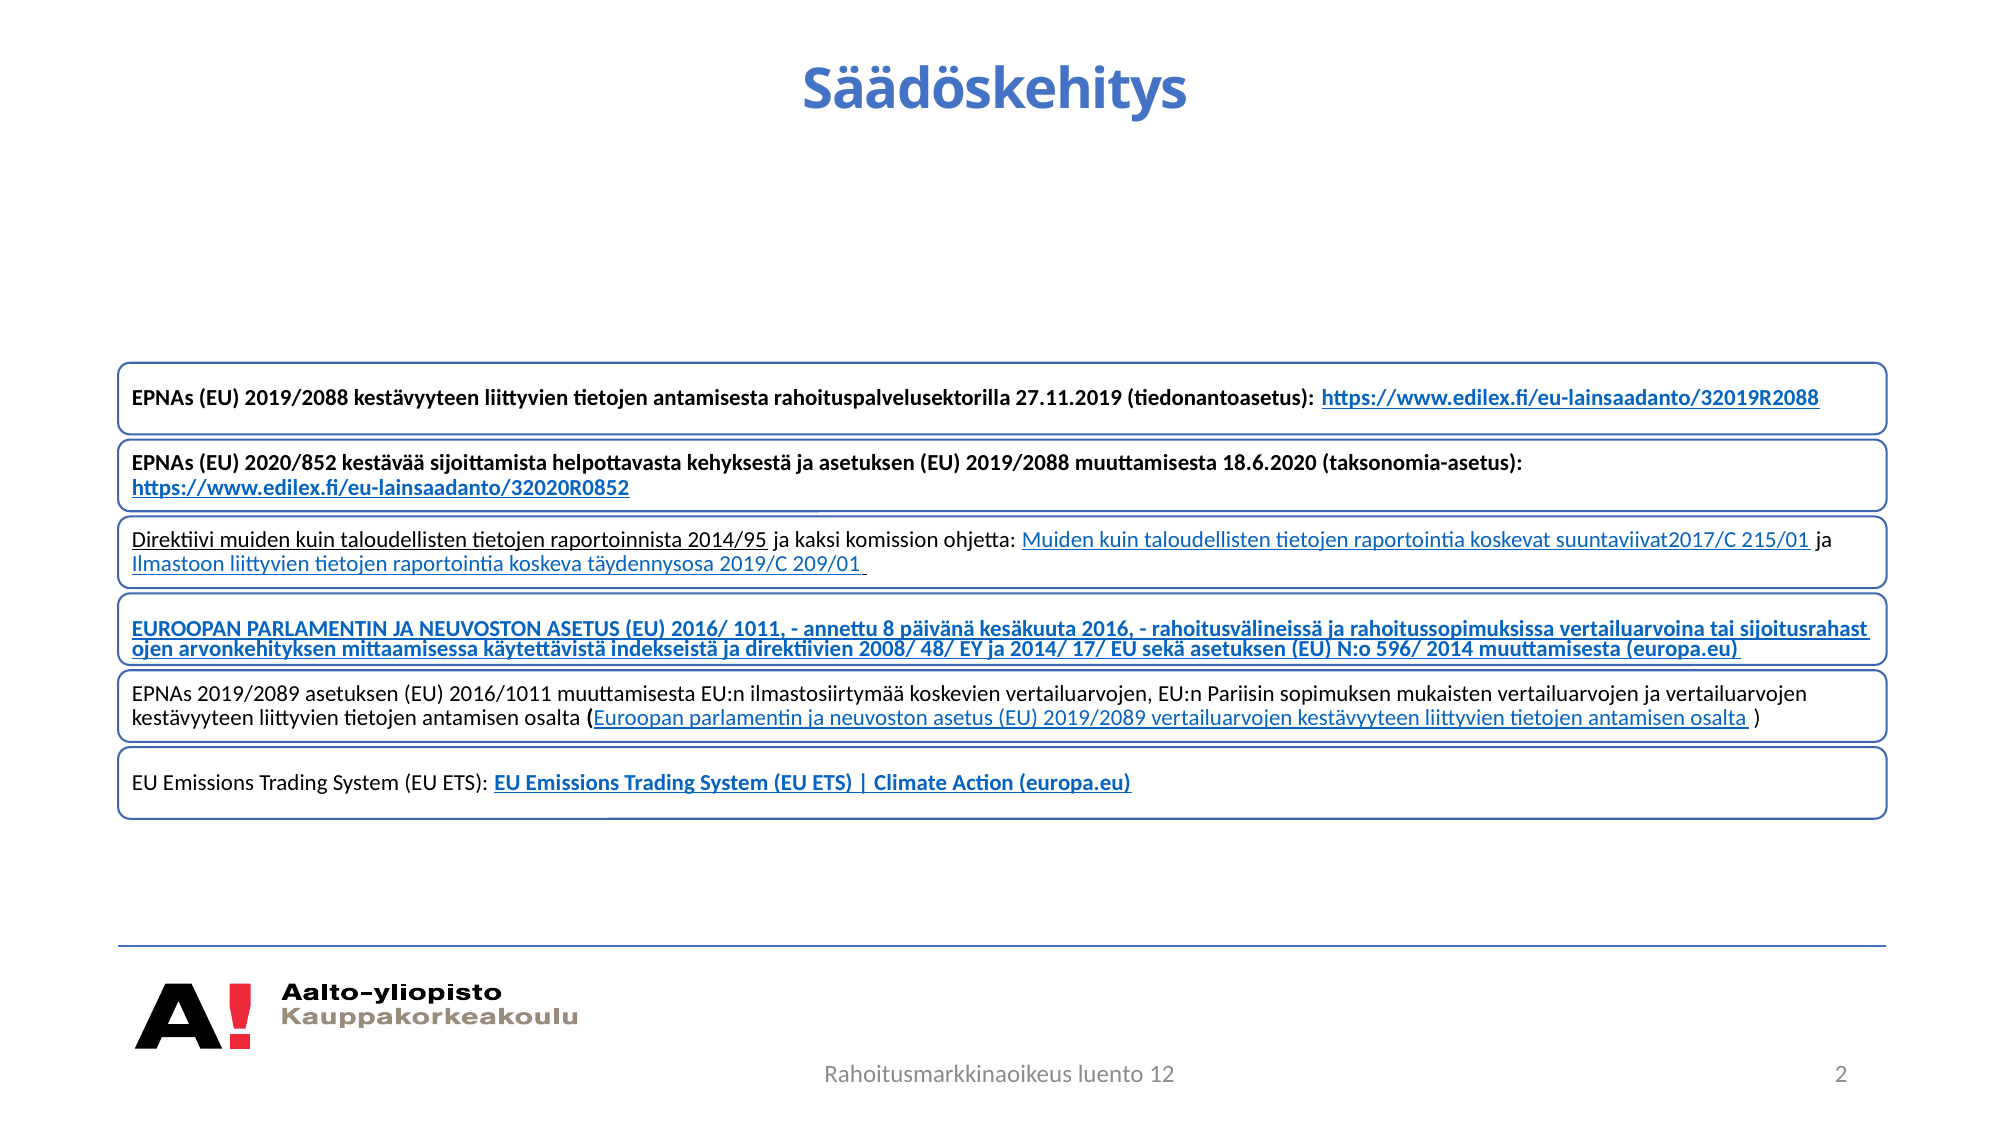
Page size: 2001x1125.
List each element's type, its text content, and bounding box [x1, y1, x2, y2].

footer Rahoitusmarkkinaoikeus luento 12 [662, 1042, 1338, 1103]
slide_number 2 [1412, 1042, 1863, 1103]
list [118, 276, 1887, 905]
title Säädöskehitys [118, 62, 1887, 259]
